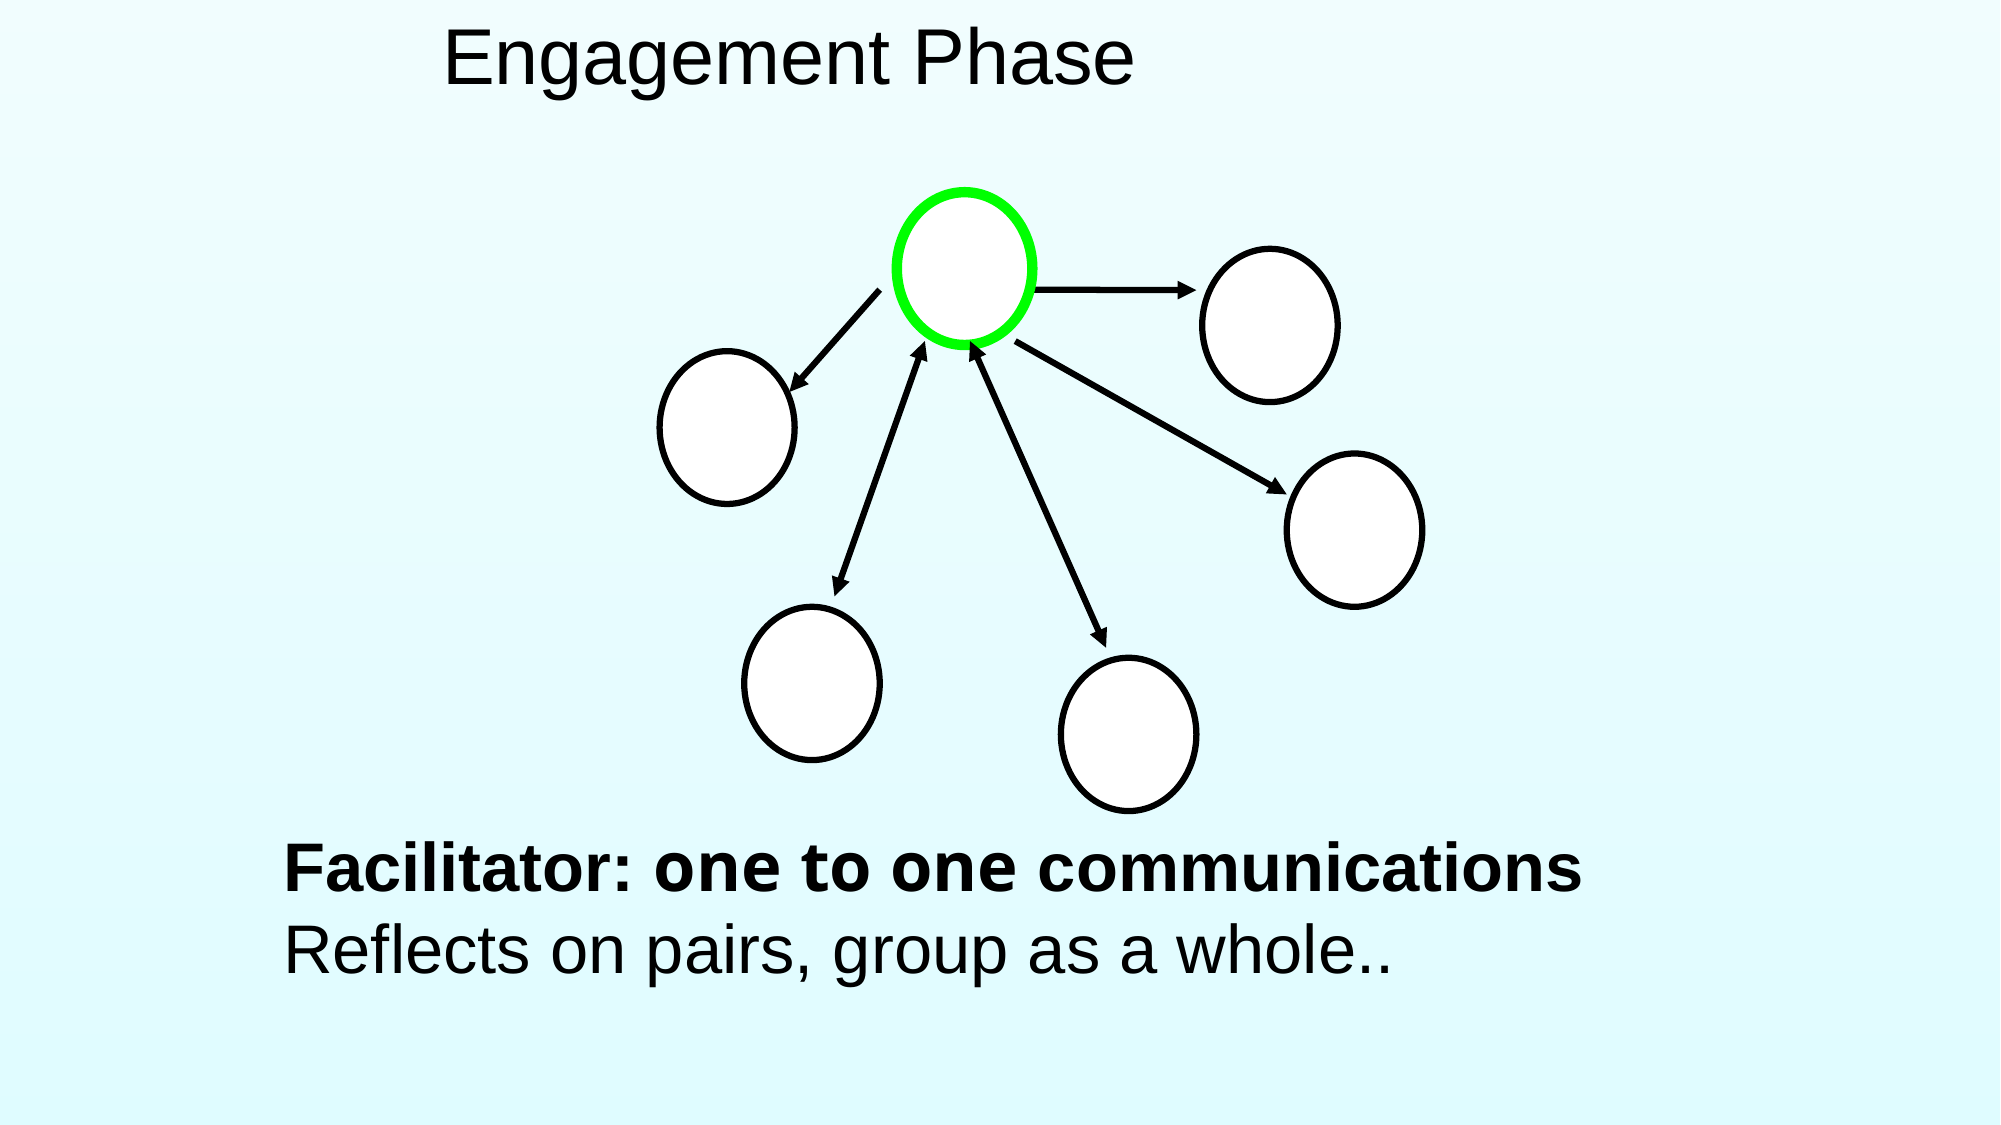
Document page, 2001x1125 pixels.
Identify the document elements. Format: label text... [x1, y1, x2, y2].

text_box Facilitator: one to one communications Reflects on pairs, group as a whole.. [276, 822, 1669, 988]
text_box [413, 5, 1553, 811]
